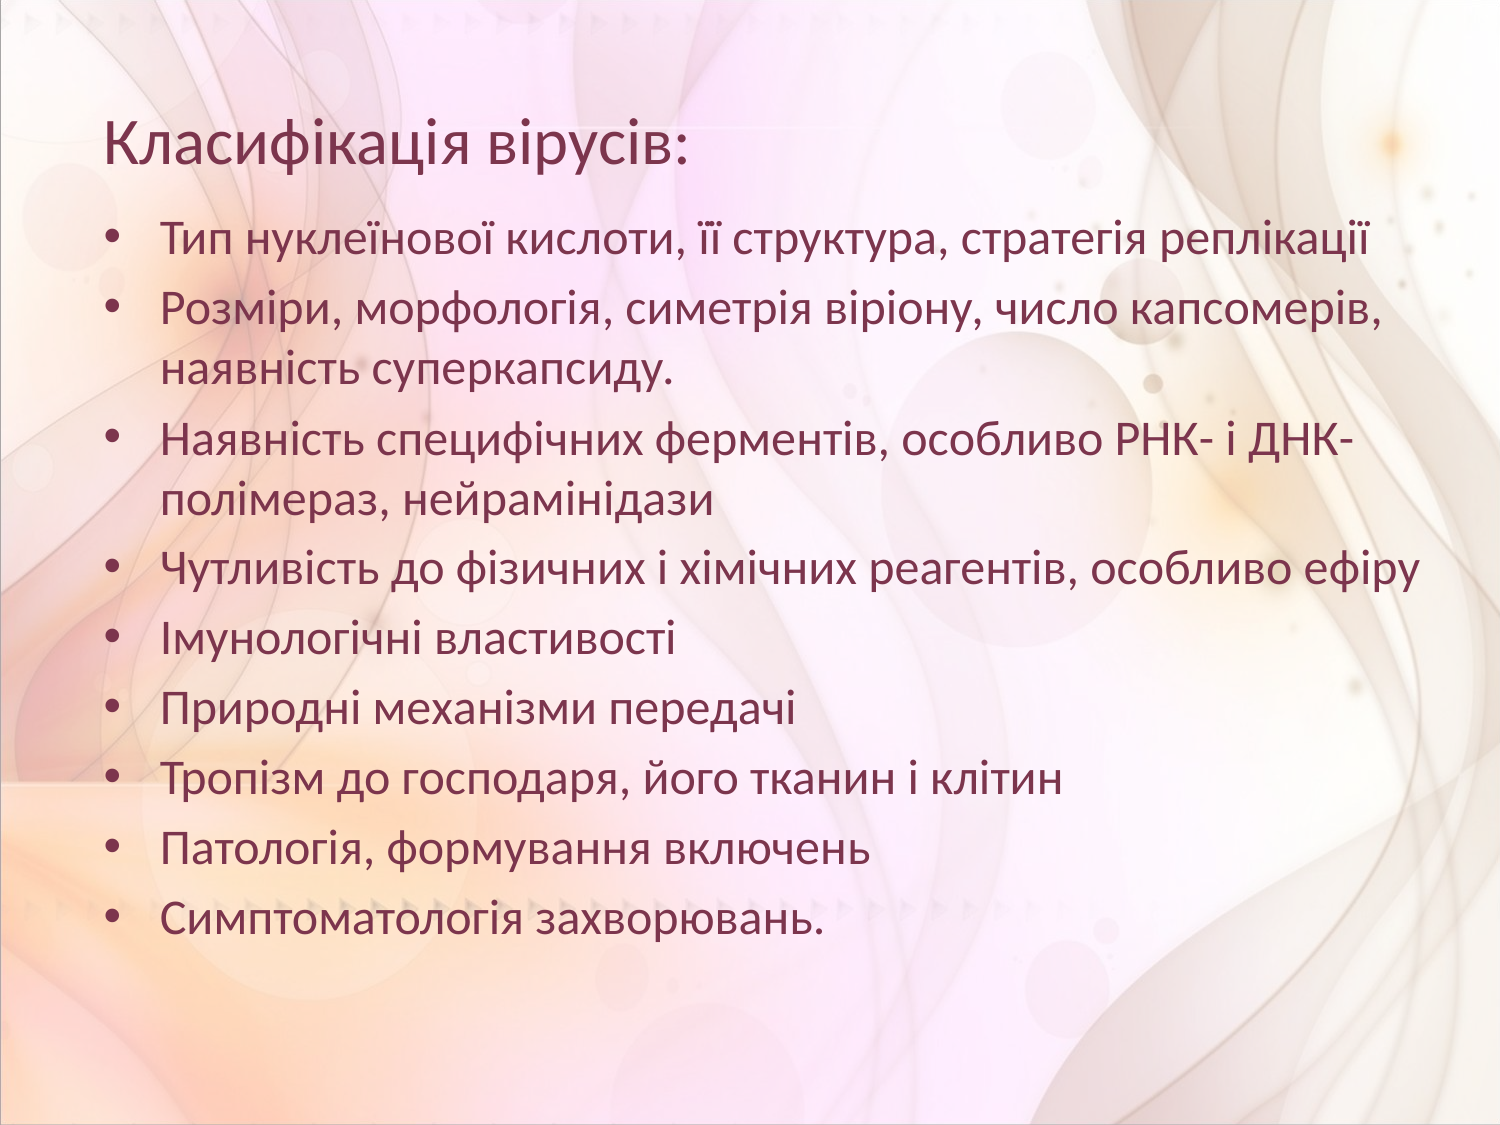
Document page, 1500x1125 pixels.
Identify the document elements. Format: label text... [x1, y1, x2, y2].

list Класифікація вірусів: Тип нуклеїнової кислоти, її структура, стратегія реплікації Розміри, морфологія, симетрія віріону, число капсомерів, наявність суперкапсиду. Наявність специфічних ферментів, особливо РНК- і ДНК-полімераз, нейрамінідази Чутливість до фізичних і хімічних реагентів, особливо ефіру Імунологічні властивості Природні механізми передачі Тропізм до господаря, його тканин і клітин Патологія, формування включень Симптоматологія захворювань. [88, 90, 1439, 1012]
